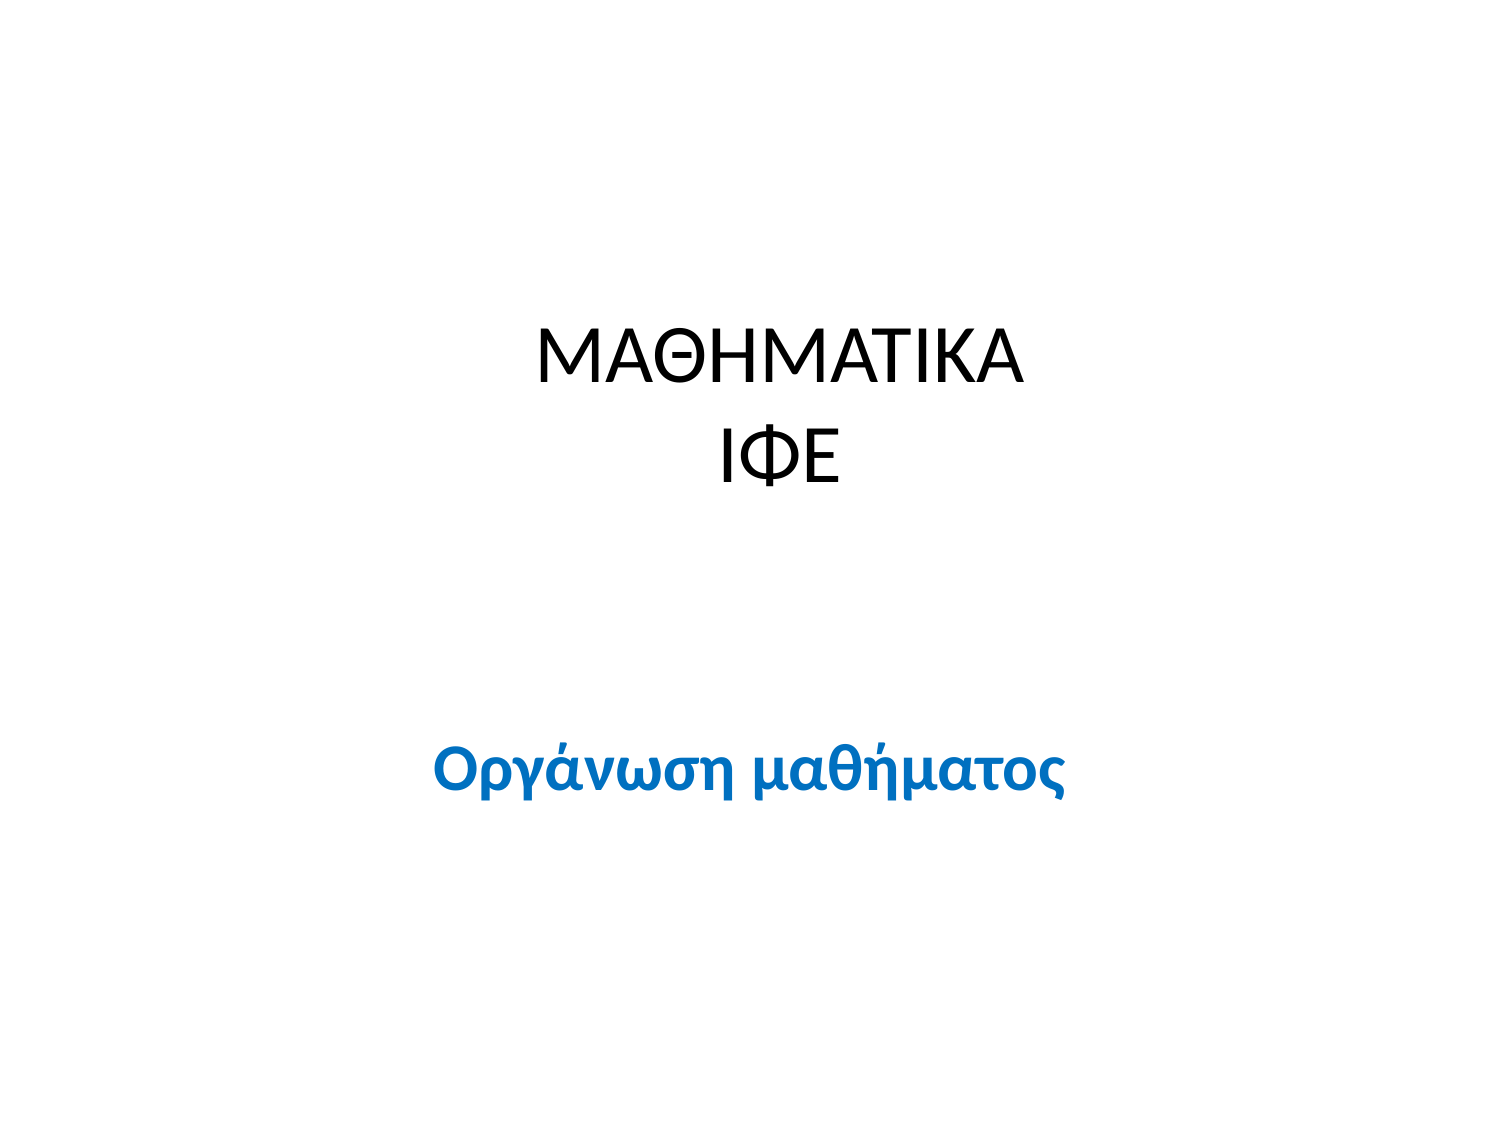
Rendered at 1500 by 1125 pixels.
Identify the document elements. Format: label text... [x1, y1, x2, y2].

subtitle Οργάνωση μαθήματος [225, 716, 1275, 858]
title ΜΑΘΗΜΑΤΙΚΑ ΙΦΕ [112, 208, 1447, 591]
